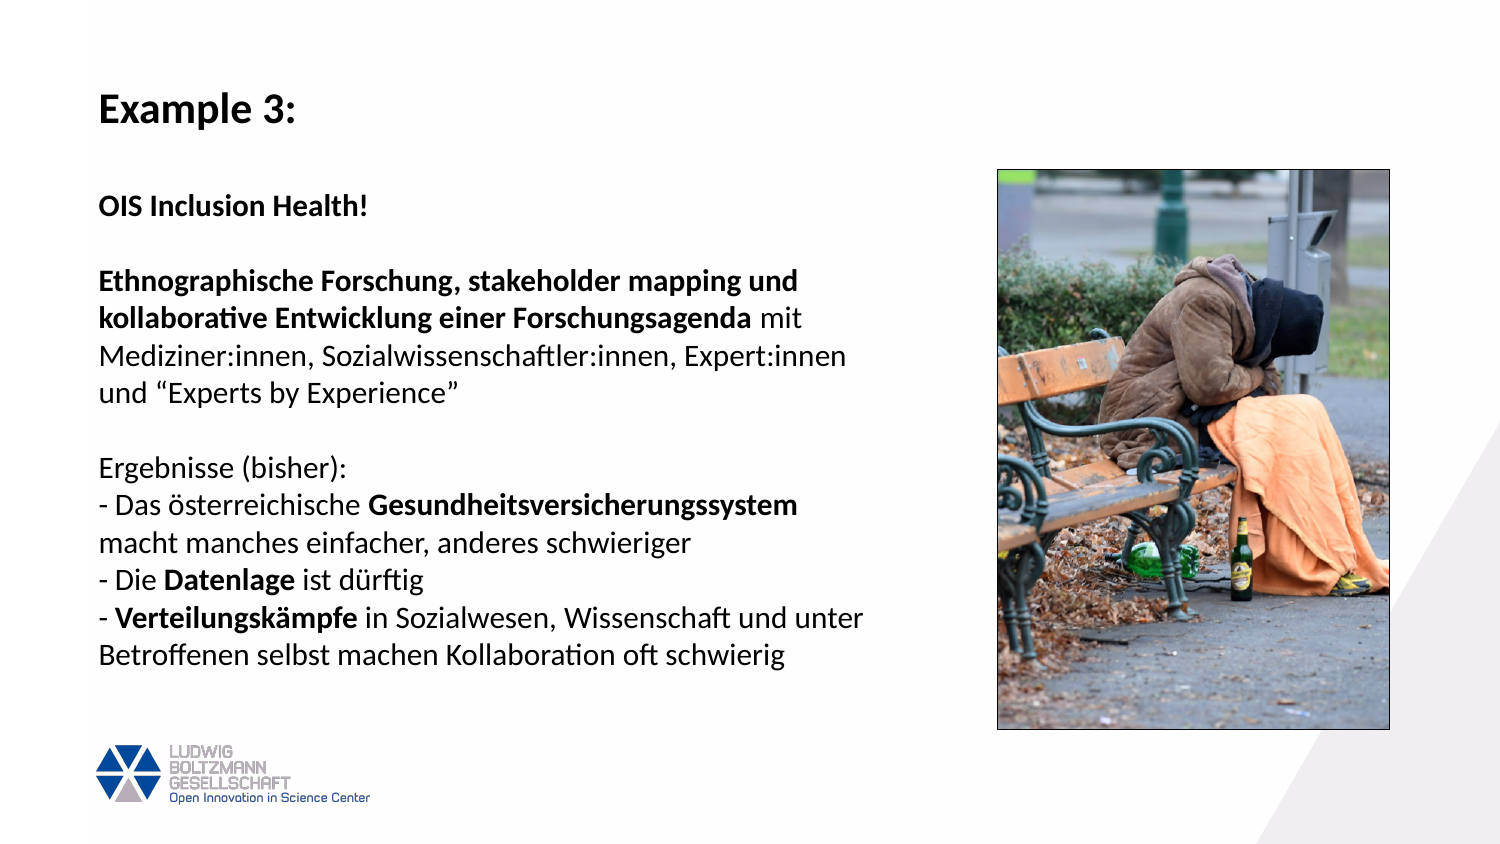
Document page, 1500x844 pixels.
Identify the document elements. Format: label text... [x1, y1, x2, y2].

picture [87, 0, 1500, 844]
text_box Example 3: OIS Inclusion Health! Ethnographische Forschung, stakeholder mapping und kollaborative Entwicklung einer Forschungsagenda mit Mediziner:innen, Sozialwissenschaftler:innen, Expert:innen und “Experts by Experience” Ergebnisse (bisher): - Das österreichische Gesundheitsversicherungssystem macht manches einfacher, anderes schwieriger - Die Datenlage ist dürftig - Verteilungskämpfe in Sozialwesen, Wissenschaft und unter Betroffenen selbst machen Kollaboration oft schwierig [83, 72, 884, 721]
